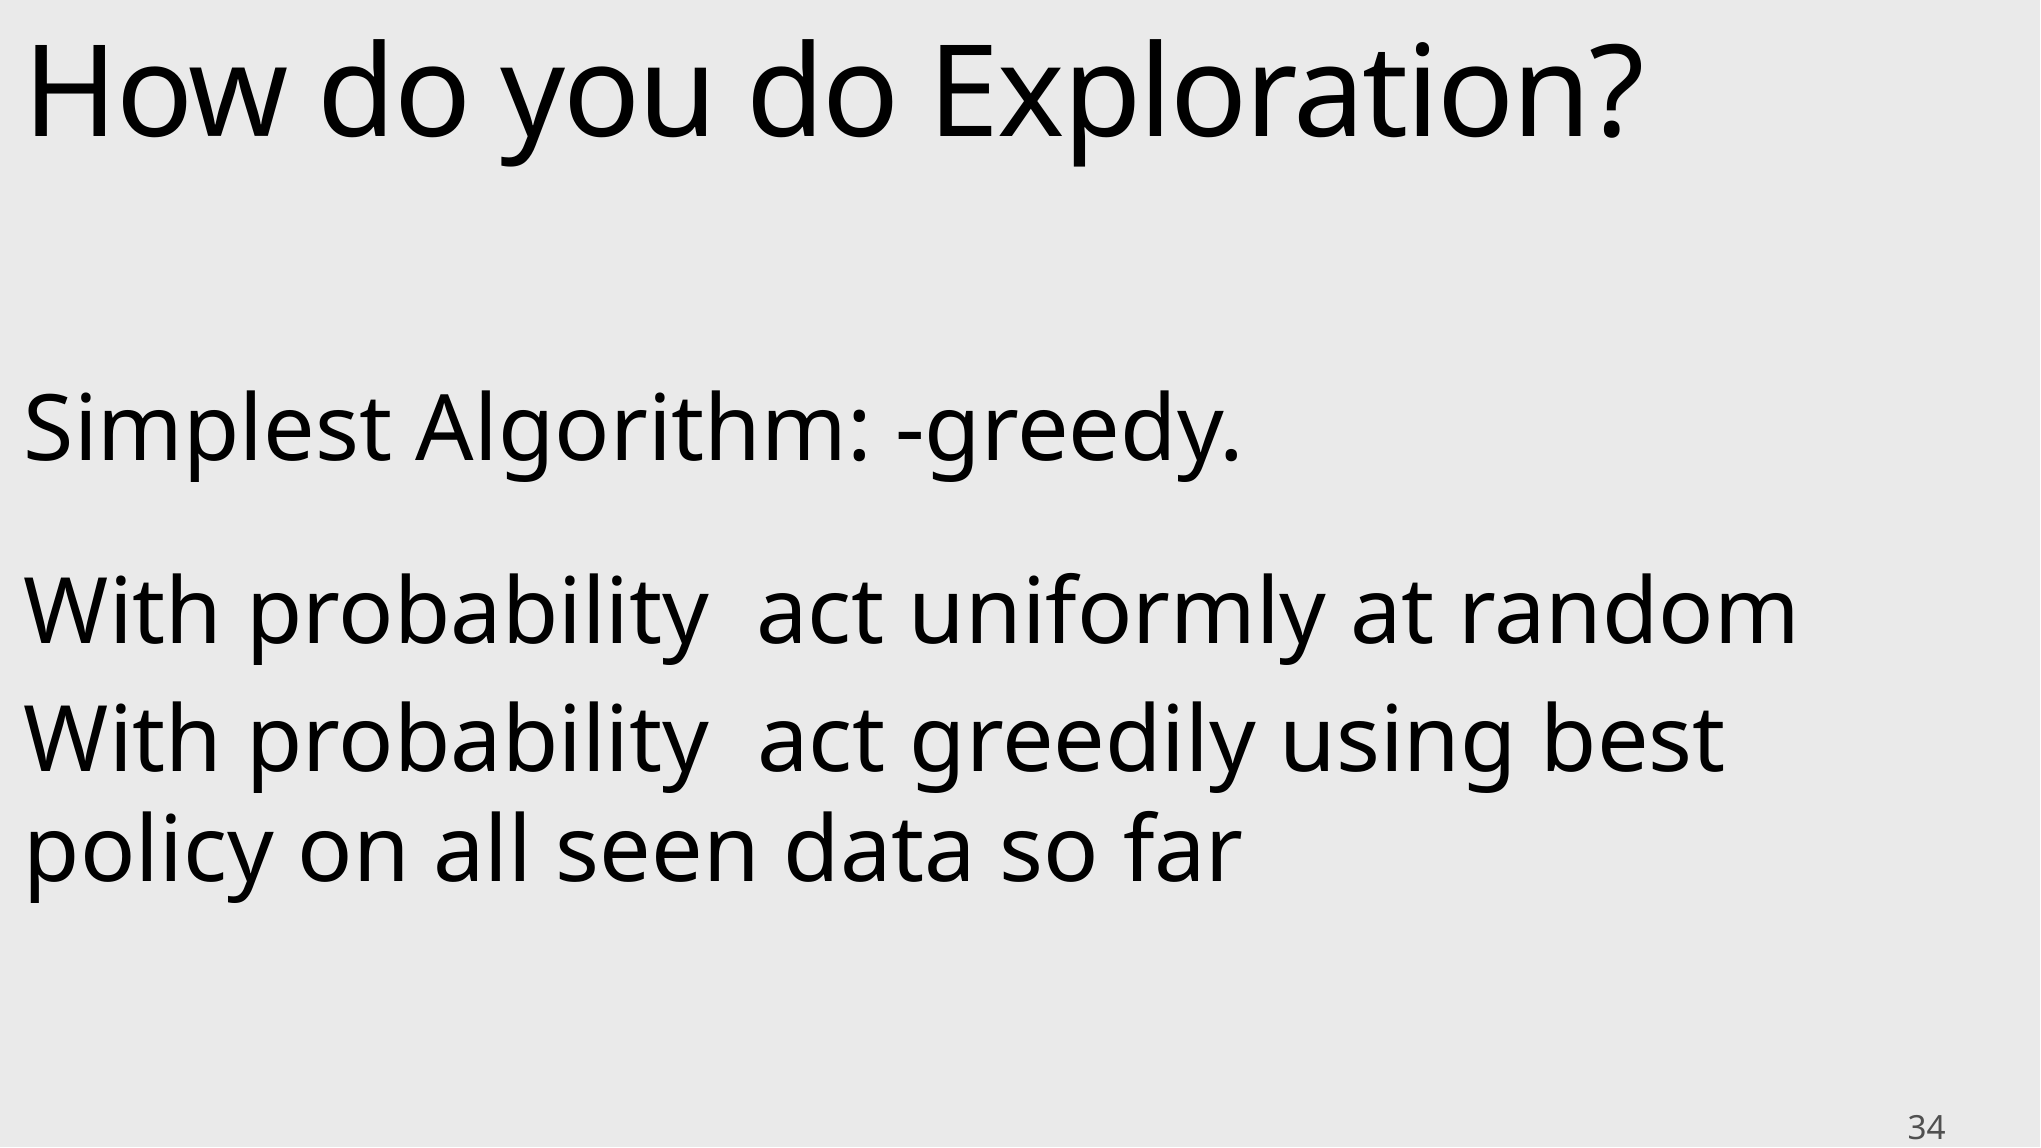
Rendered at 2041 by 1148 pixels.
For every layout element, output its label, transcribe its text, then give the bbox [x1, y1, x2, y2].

title How do you do Exploration? [0, 11, 1951, 162]
